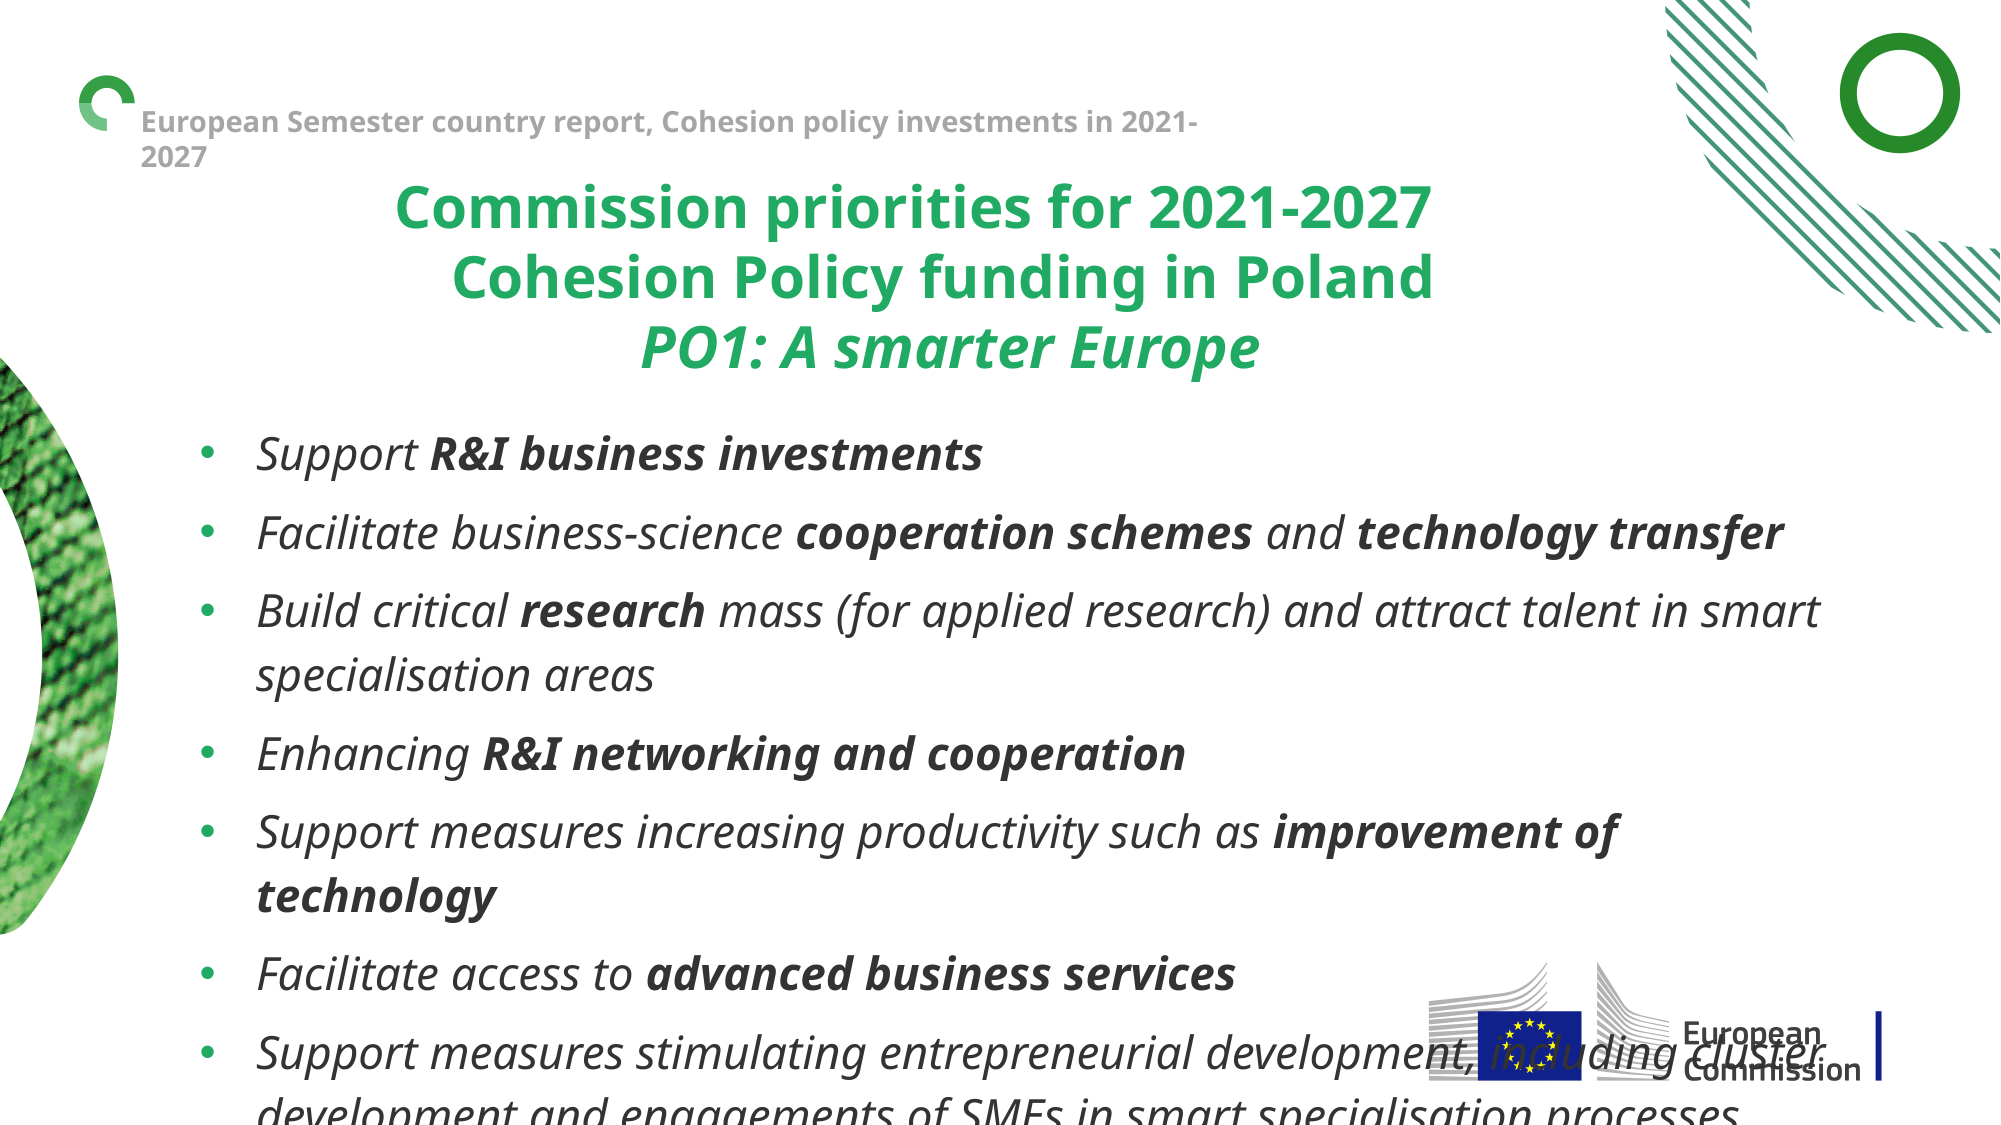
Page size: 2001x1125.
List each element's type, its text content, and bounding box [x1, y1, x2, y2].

text_box European Semester country report, Cohesion policy investments in 2021-2027 [125, 95, 1225, 181]
picture [0, 0, 2001, 1125]
text_box Support R&I business investments Facilitate business-science cooperation schemes and technology transfer Build critical research mass (for applied research) and attract talent in smart specialisation areas Enhancing R&I networking and cooperation Support measures increasing productivity such as improvement of technology Facilitate access to advanced business services Support measures stimulating entrepreneurial development, including cluster development and engagements of SMEs in smart specialisation processes [184, 408, 1843, 1125]
title Commission priorities for 2021-2027 Cohesion Policy funding in Poland PO1: A smarter Europe [0, 177, 1843, 373]
